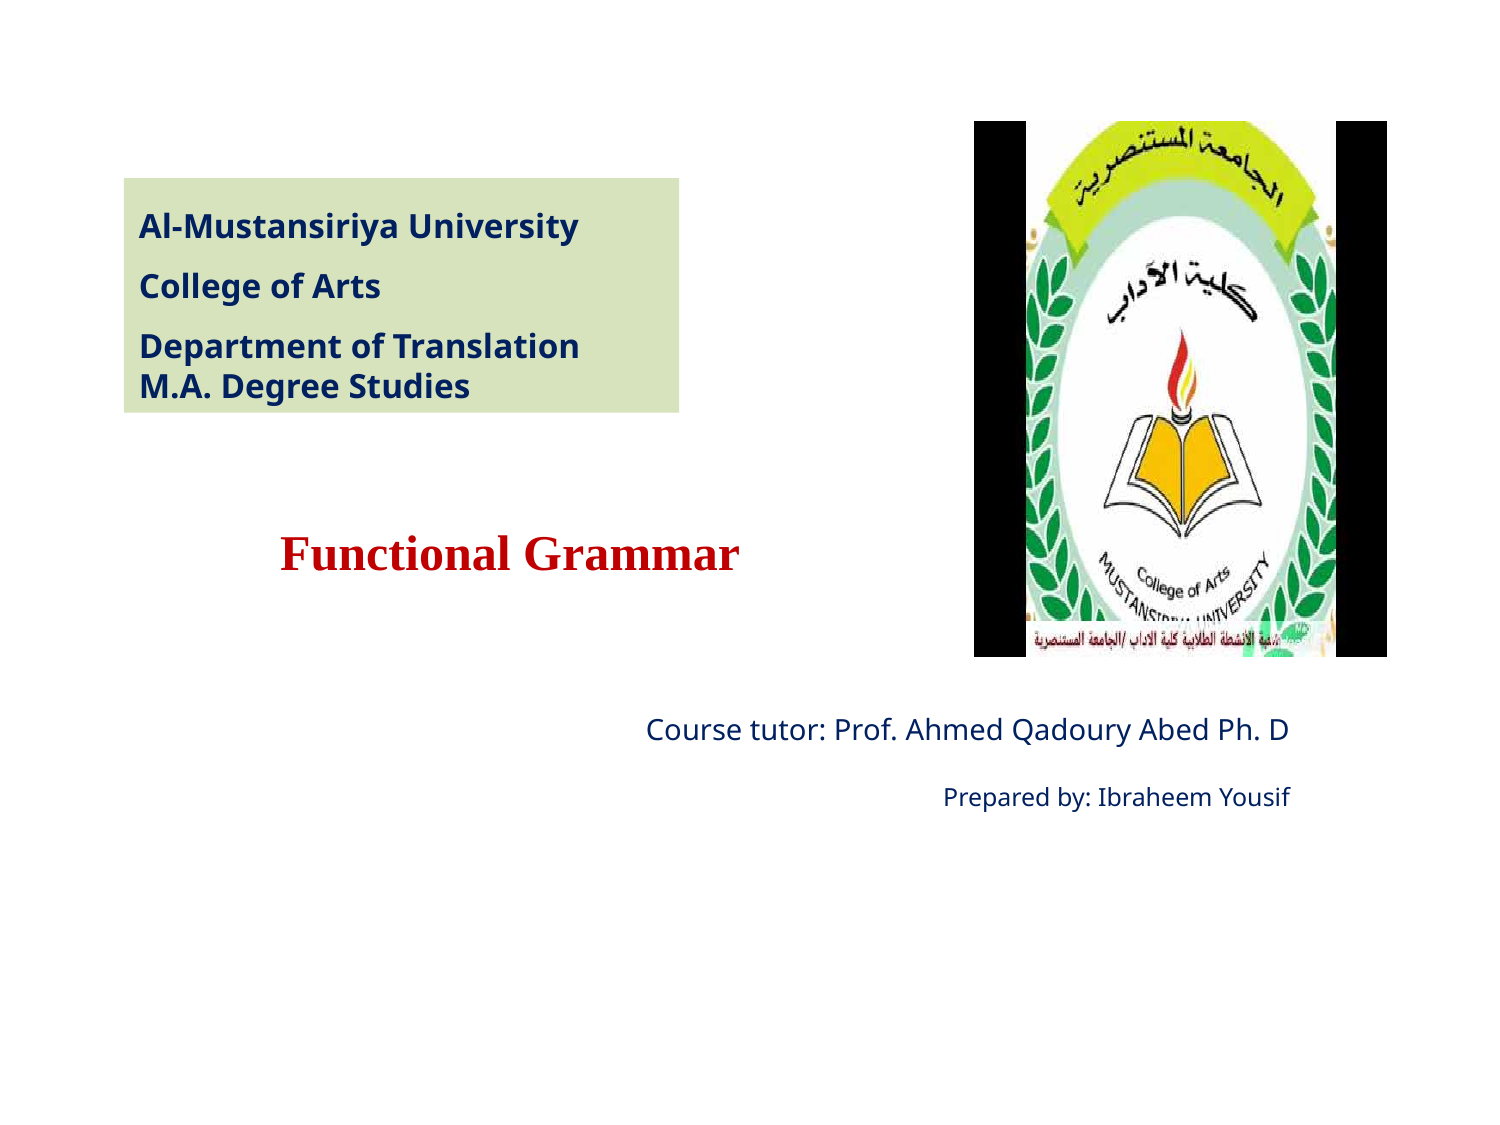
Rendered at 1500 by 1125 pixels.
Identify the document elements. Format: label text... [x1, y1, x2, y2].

text_box Course tutor: Prof. Ahmed Qadoury Abed Ph. D Prepared by: Ibraheem Yousif [230, 704, 1306, 925]
title Functional Grammar [152, 453, 869, 707]
text_box Al-Mustansiriya University College of Arts Department of Translation M.A. Degree Studies [123, 178, 680, 413]
picture [974, 121, 1387, 658]
